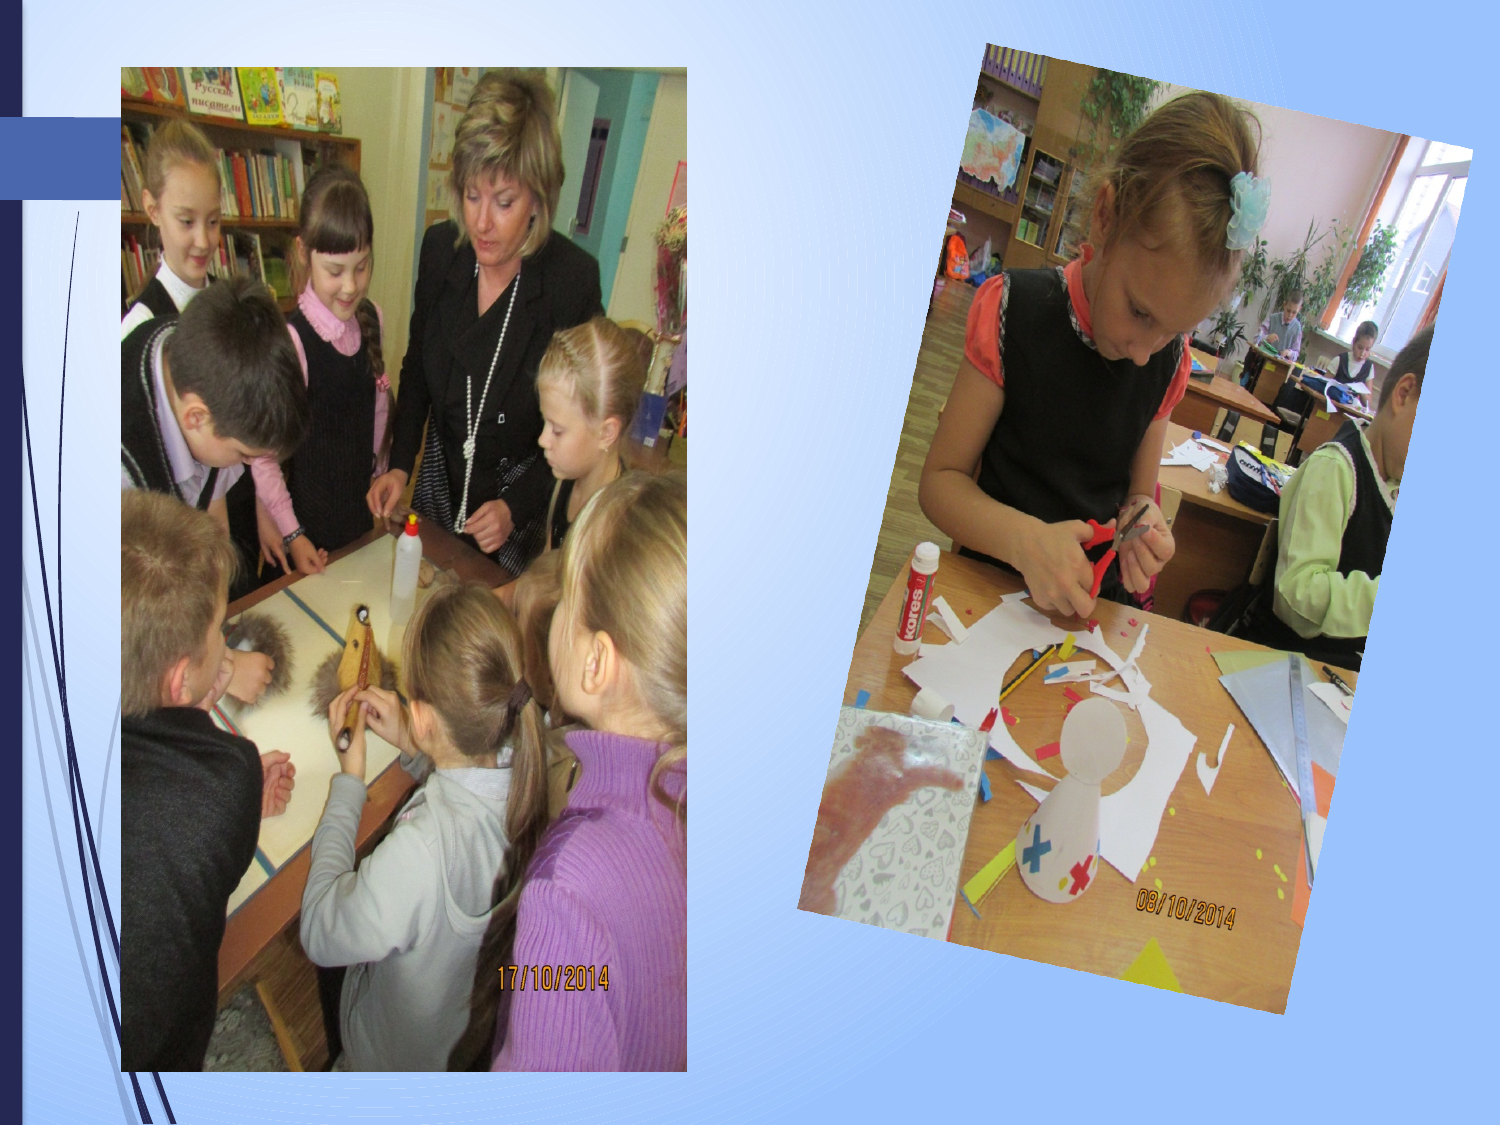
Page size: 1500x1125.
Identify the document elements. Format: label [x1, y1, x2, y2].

picture [798, 44, 1473, 1014]
picture [121, 67, 687, 1073]
